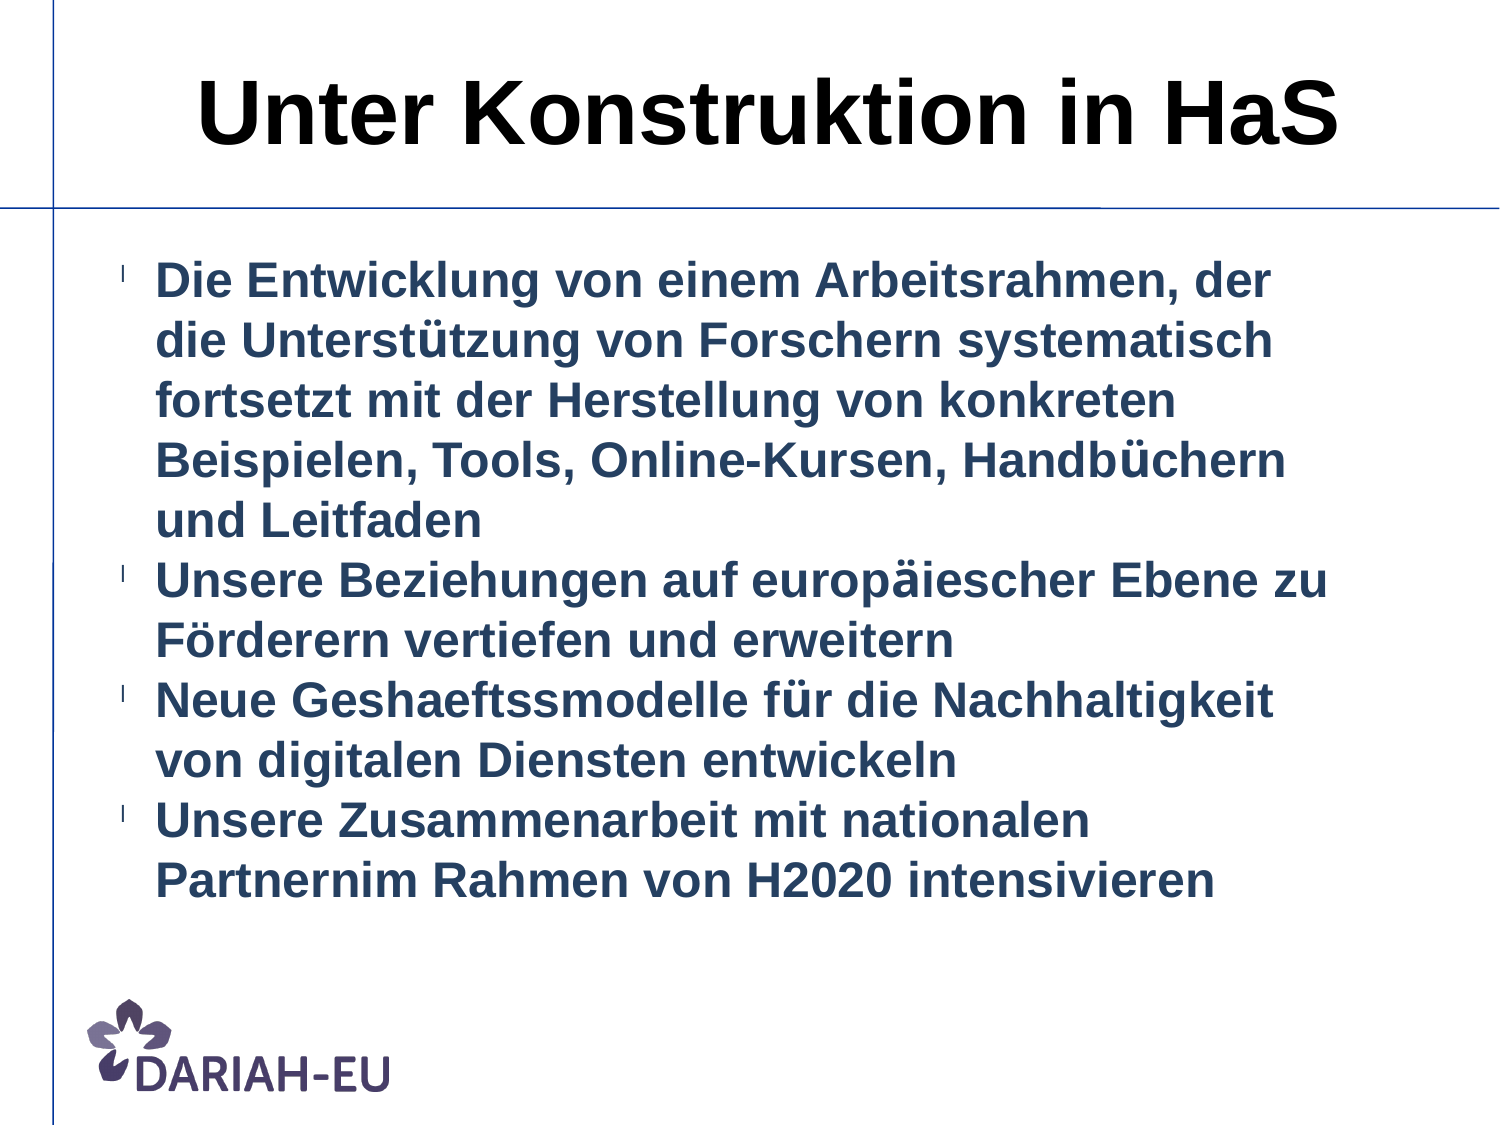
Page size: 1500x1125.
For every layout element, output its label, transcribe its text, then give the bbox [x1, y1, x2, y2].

text_box [112, 359, 1391, 915]
text_box Unter Konstruktion in HaS [64, 44, 1500, 171]
text_box Die Entwicklung von einem Arbeitsrahmen, der die Unterstützung von Forschern systematisch fortsetzt mit der Herstellung von konkreten Beispielen, Tools, Online-Kursen, Handbüchern und Leitfaden Unsere Beziehungen auf europäiescher Ebene zu Förderern vertiefen und erweitern Neue Geshaeftssmodelle für die Nachhaltigkeit von digitalen Diensten entwickeln Unsere Zusammenarbeit mit nationalen Partnernim Rahmen von H2020 intensivieren [105, 239, 1365, 879]
picture [87, 999, 389, 1092]
